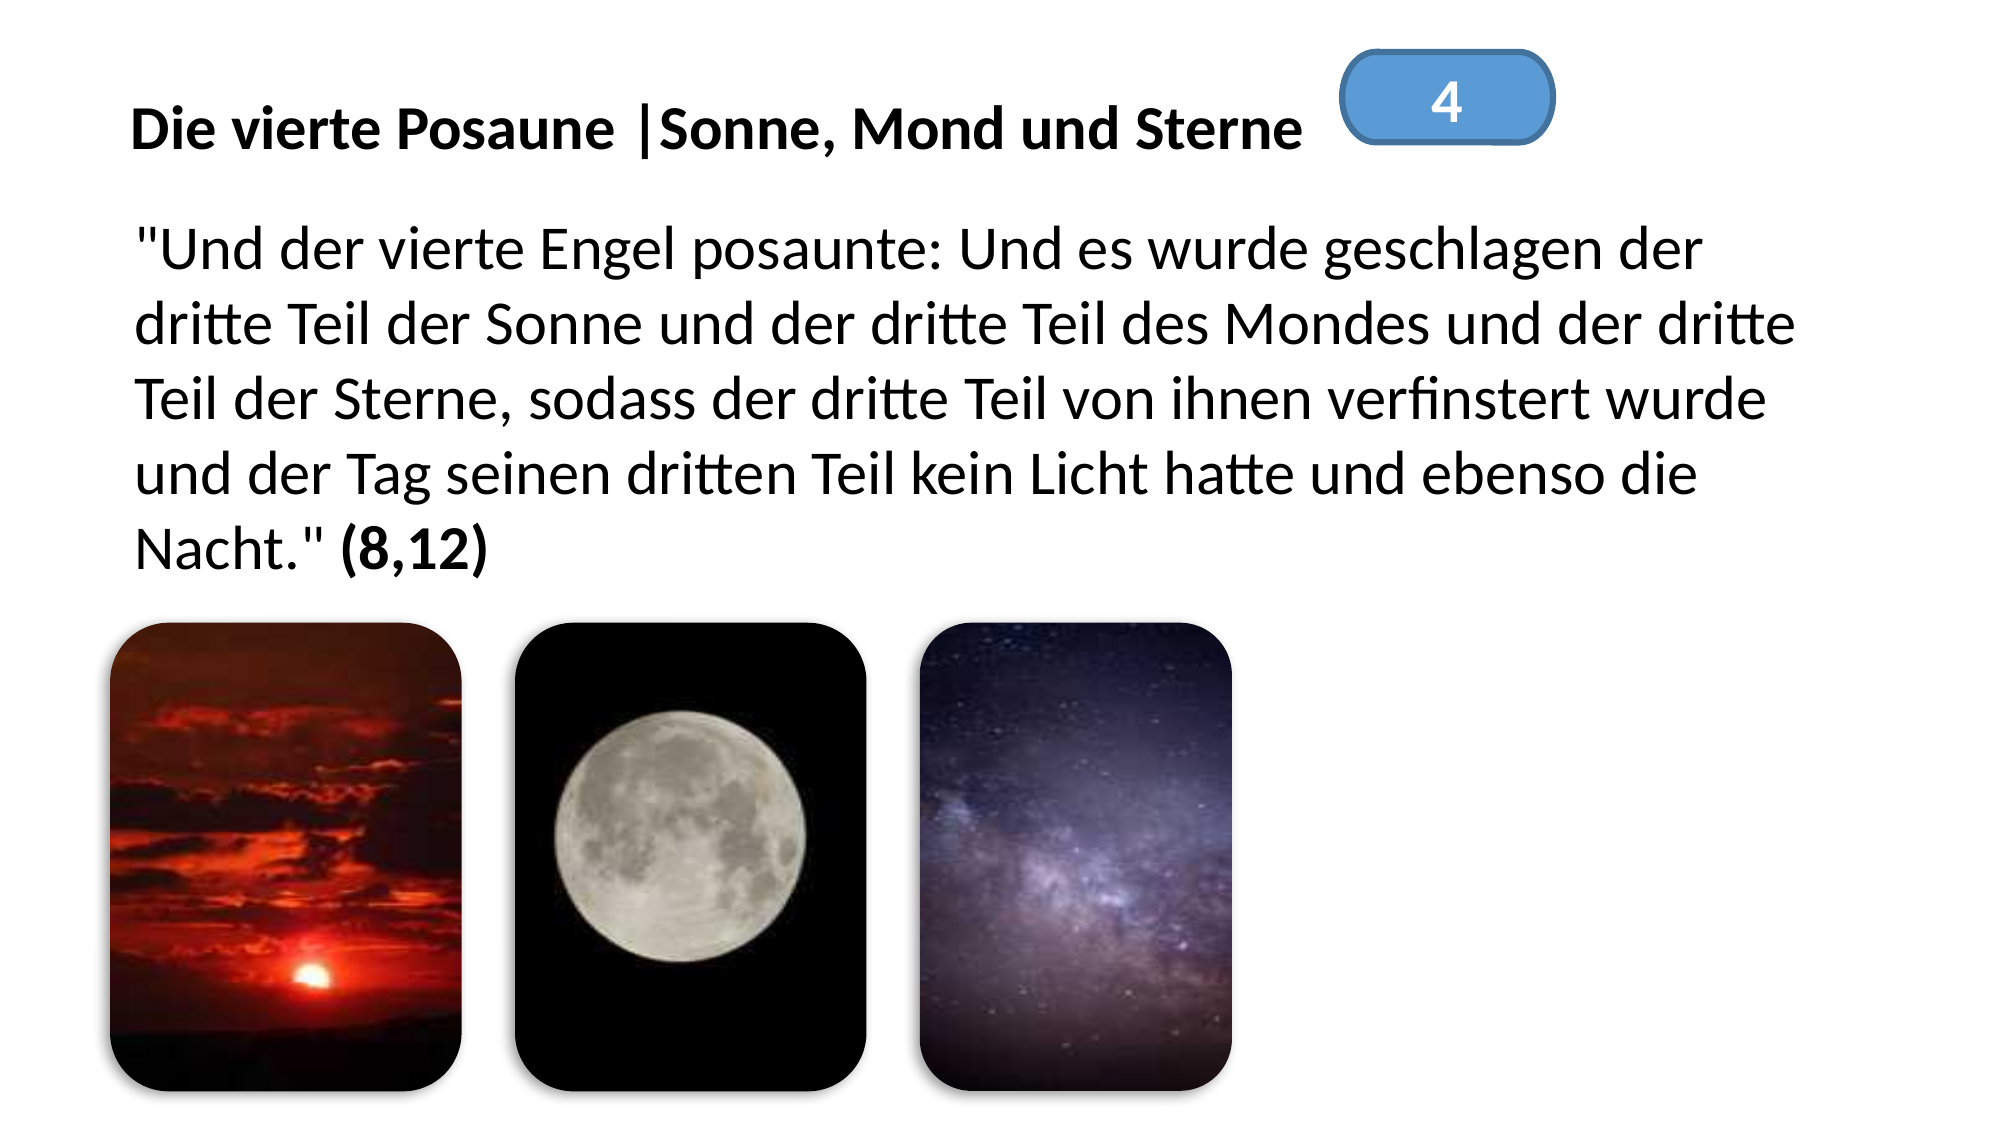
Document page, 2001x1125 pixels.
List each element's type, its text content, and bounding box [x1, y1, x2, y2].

text_box 4 [1341, 50, 1555, 144]
text_box "Und der vierte Engel posaunte: Und es wurde geschlagen der dritte Teil der Sonne und der dritte Teil des Mondes und der dritte Teil der Sterne, sodass der dritte Teil von ihnen verfinstert wurde und der Tag seinen dritten Teil kein Licht hatte und ebenso die Nacht." (8,12) [119, 199, 1828, 590]
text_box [110, 622, 1232, 1092]
text_box Die vierte Posaune |Sonne, Mond und Sterne [116, 80, 1321, 170]
